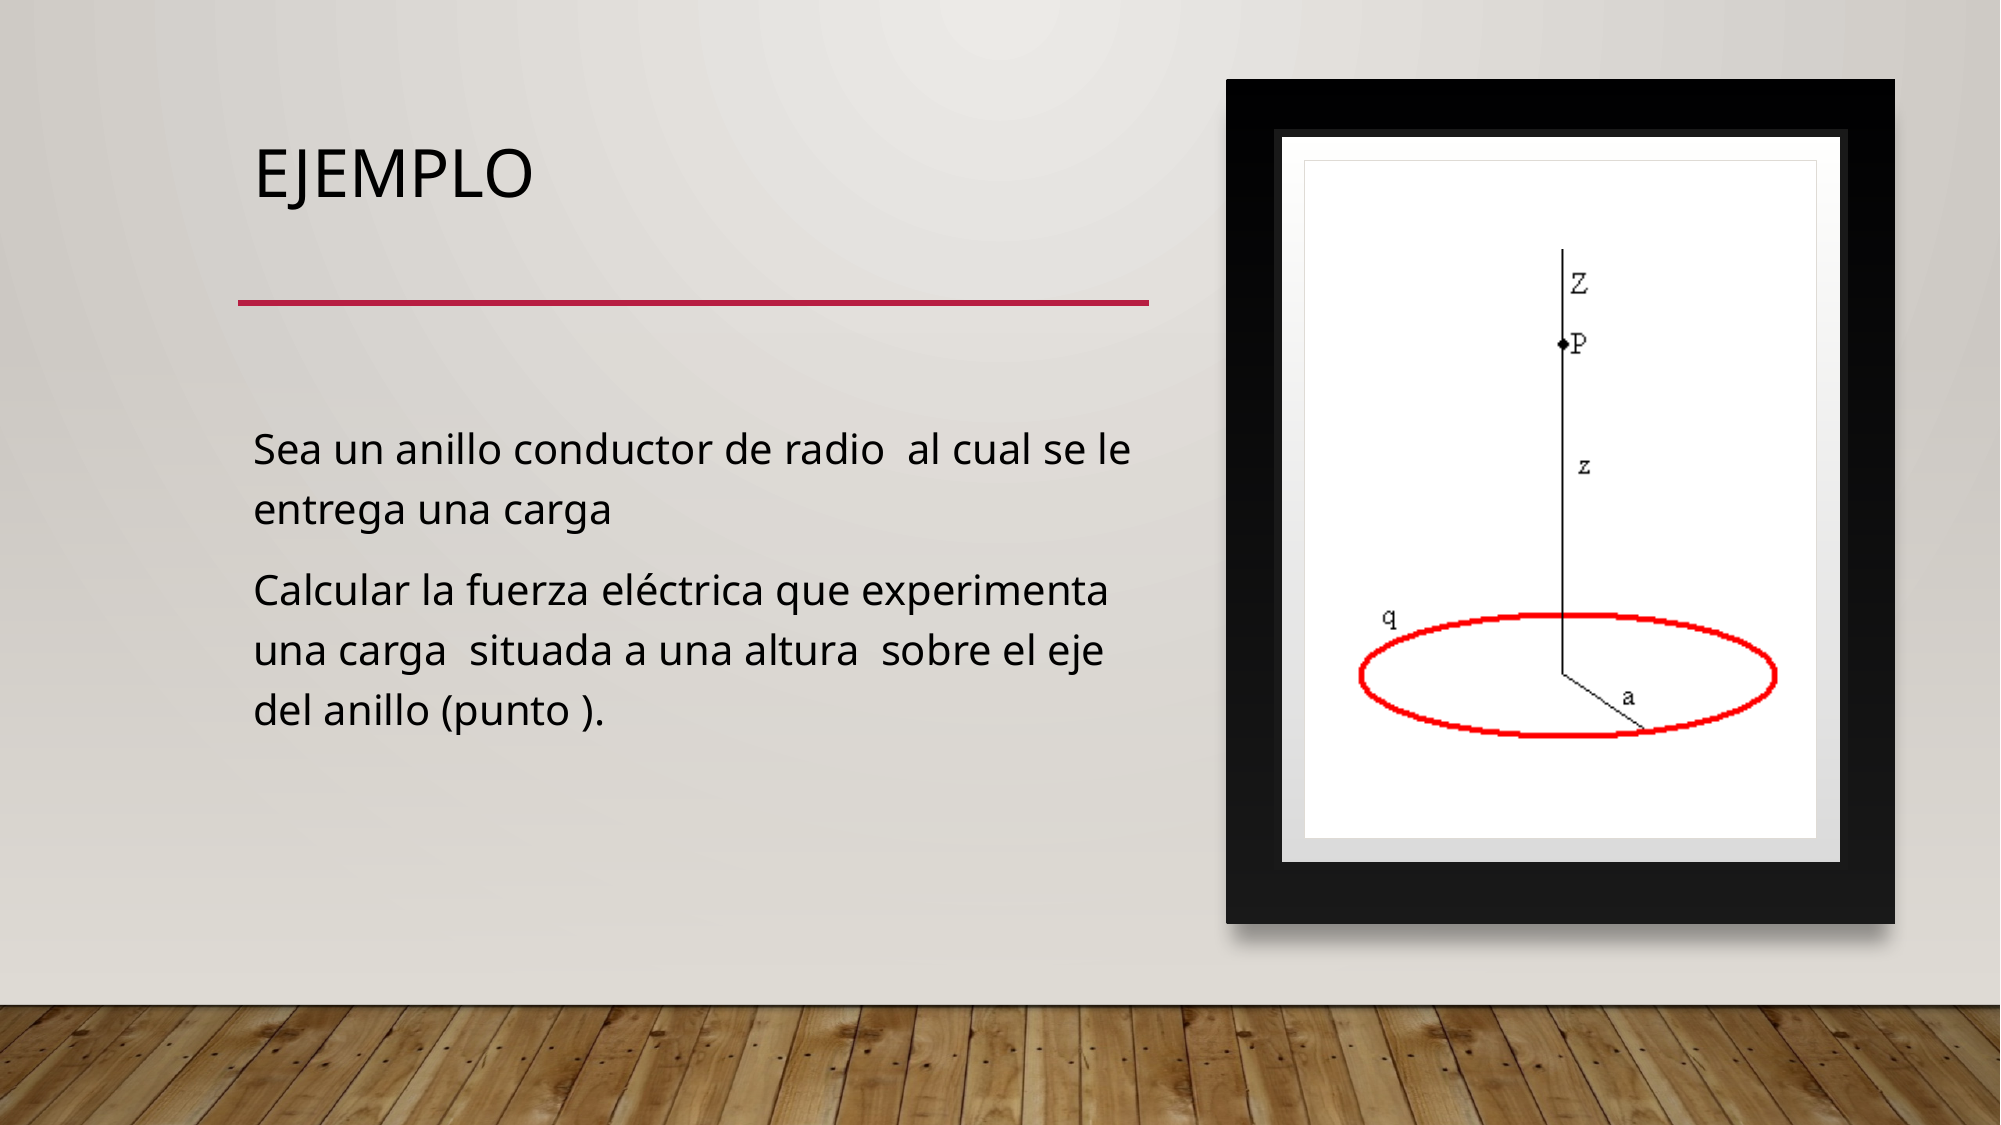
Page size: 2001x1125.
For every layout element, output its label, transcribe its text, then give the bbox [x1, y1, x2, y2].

text_box [0, 330, 2000, 1004]
title ejemplo [238, 131, 1149, 302]
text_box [1226, 78, 1896, 924]
picture [1331, 248, 1791, 752]
text_box [0, 0, 2000, 330]
picture [0, 1006, 2000, 1125]
